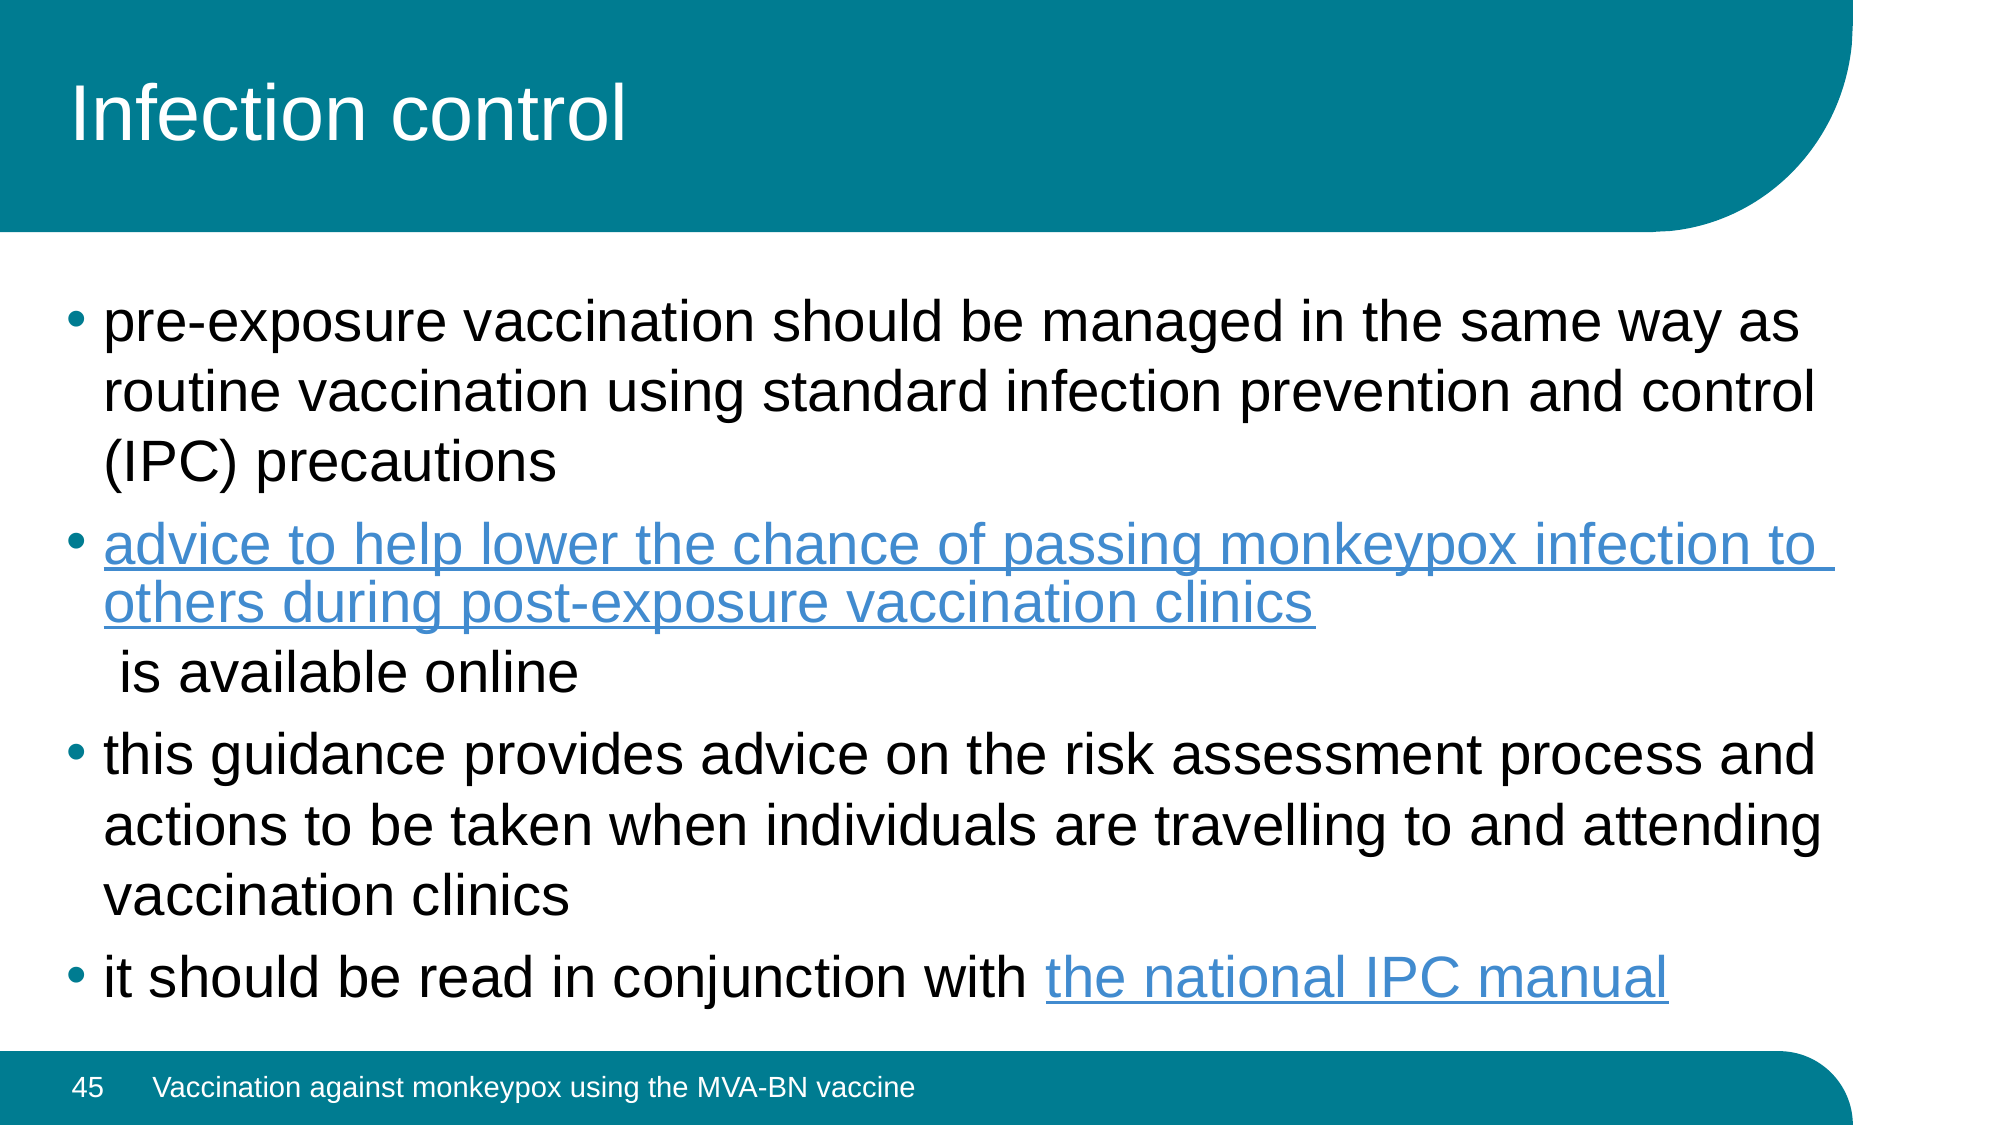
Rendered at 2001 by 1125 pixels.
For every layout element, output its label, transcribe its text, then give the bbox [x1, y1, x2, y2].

slide_number 45 [21, 1056, 120, 1117]
list pre-exposure vaccination should be managed in the same way as routine vaccination using standard infection prevention and control (IPC) precautions advice to help lower the chance of passing monkeypox infection to others during post-exposure vaccination clinics is available online this guidance provides advice on the risk assessment process and actions to be taken when individuals are travelling to and attending vaccination clinics it should be read in conjunction with the national IPC manual [51, 275, 1876, 974]
title Infection control [54, 64, 691, 186]
footer Vaccination against monkeypox using the MVA-BN vaccine [137, 1056, 1780, 1116]
